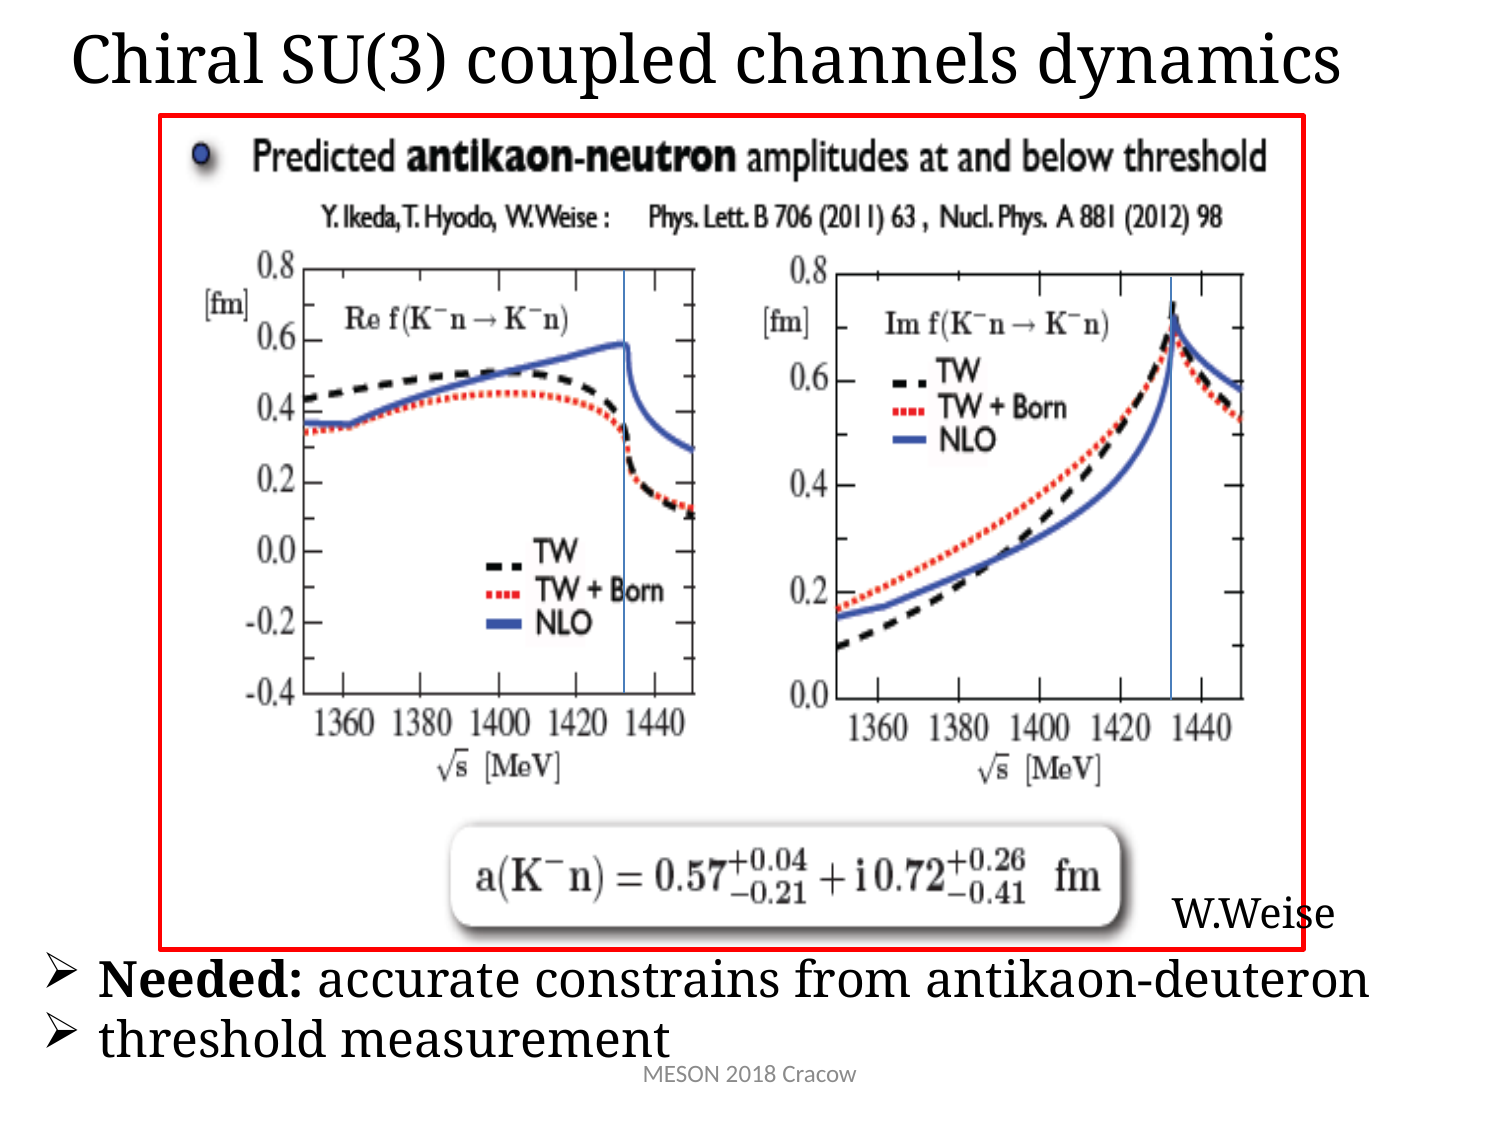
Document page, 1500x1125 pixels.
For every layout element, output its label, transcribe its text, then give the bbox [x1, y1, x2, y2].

text_box W.Weise [1306, 879, 1351, 939]
picture [162, 117, 1302, 948]
text_box Needed: accurate constrains from antikaon-deuteron threshold measurement [27, 939, 1399, 1075]
text_box Chiral SU(3) coupled channels dynamics [55, 9, 1359, 105]
footer MESON 2018 Cracow [512, 1075, 988, 1103]
